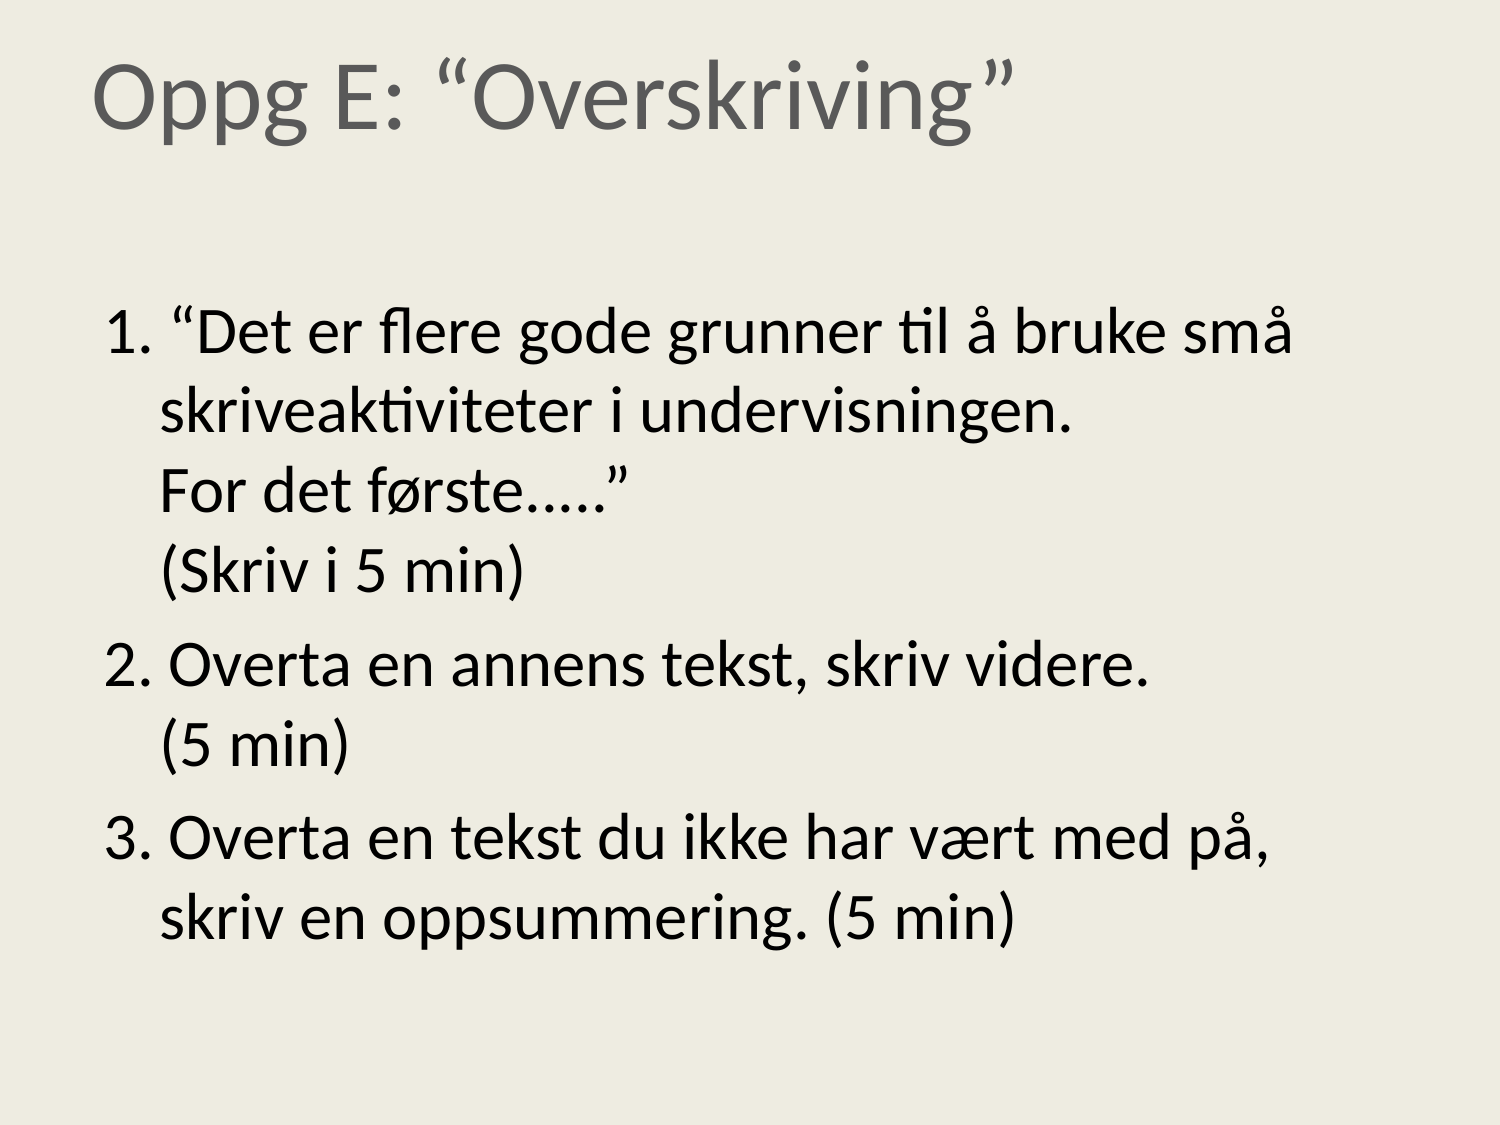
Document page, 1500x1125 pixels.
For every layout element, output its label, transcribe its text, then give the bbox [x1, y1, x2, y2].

list 1. “Det er flere gode grunner til å bruke små skriveaktiviteter i undervisningen. For det første.....” (Skriv i 5 min) 2. Overta en annens tekst, skriv videre. (5 min) 3. Overta en tekst du ikke har vært med på, skriv en oppsummering. (5 min) [88, 278, 1439, 1022]
title Oppg E: “Overskriving” [76, 0, 1427, 183]
